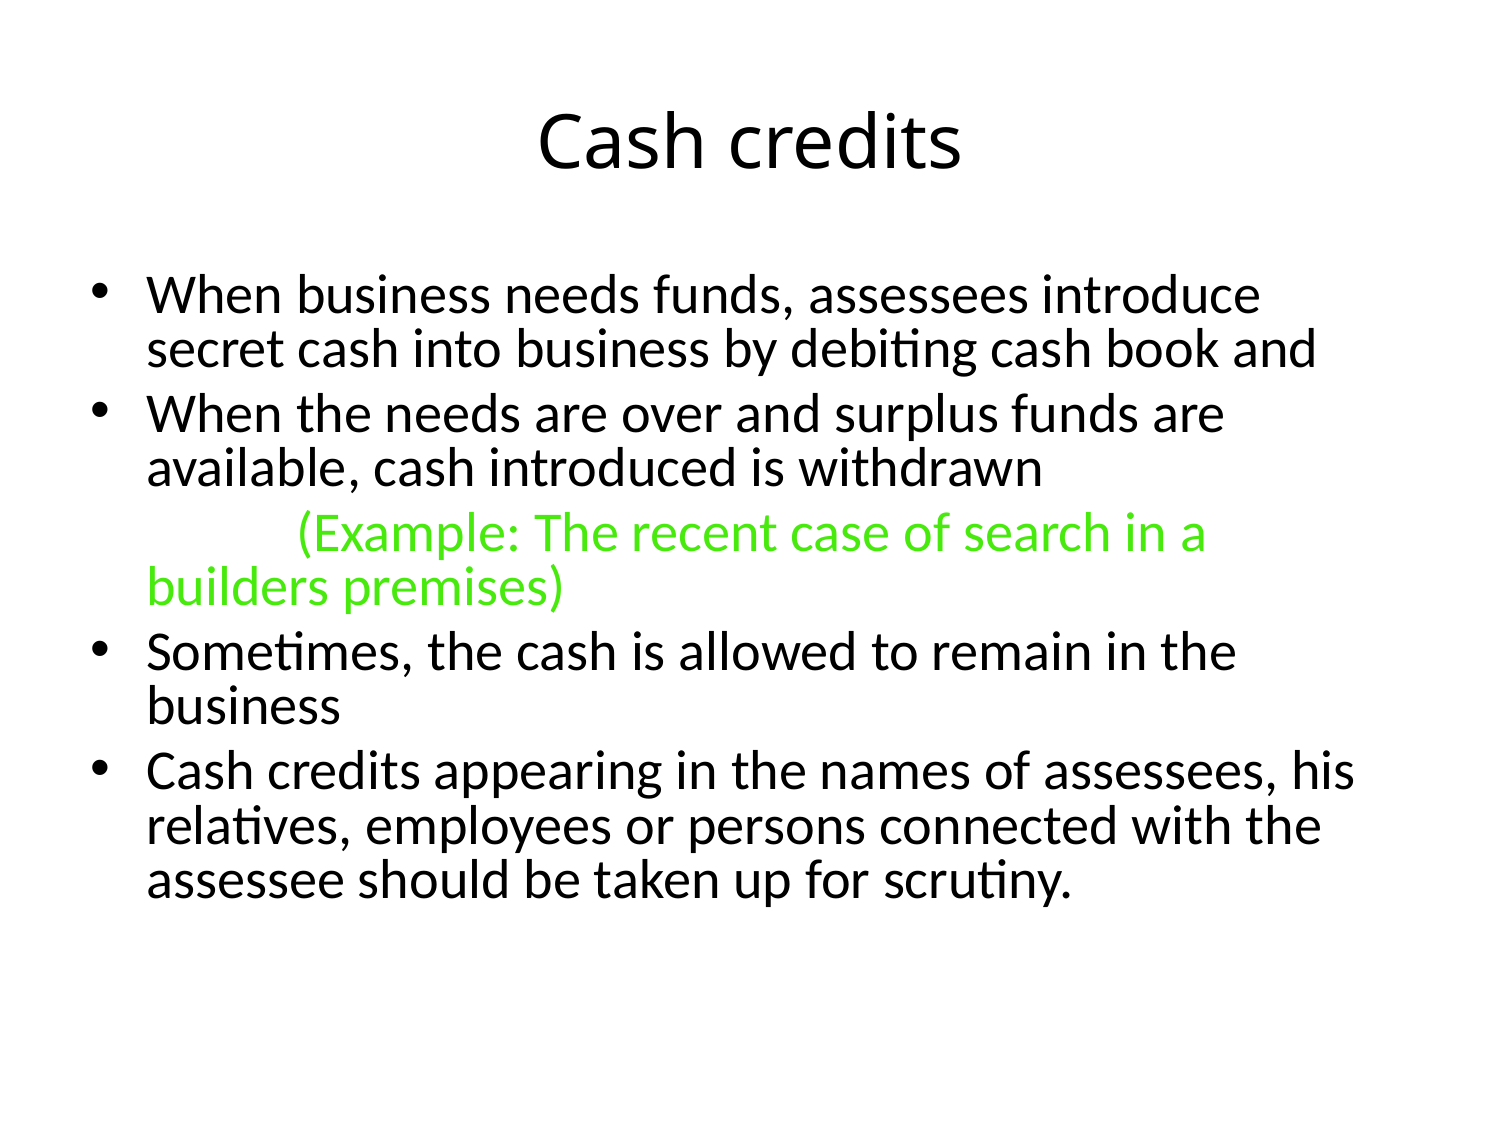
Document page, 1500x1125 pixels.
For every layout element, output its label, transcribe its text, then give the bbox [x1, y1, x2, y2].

title Cash credits [74, 44, 1426, 233]
list When business needs funds, assessees introduce secret cash into business by debiting cash book and When the needs are over and surplus funds are available, cash introduced is withdrawn (Example: The recent case of search in a builders premises) Sometimes, the cash is allowed to remain in the business Cash credits appearing in the names of assessees, his relatives, employees or persons connected with the assessee should be taken up for scrutiny. [74, 262, 1426, 1006]
